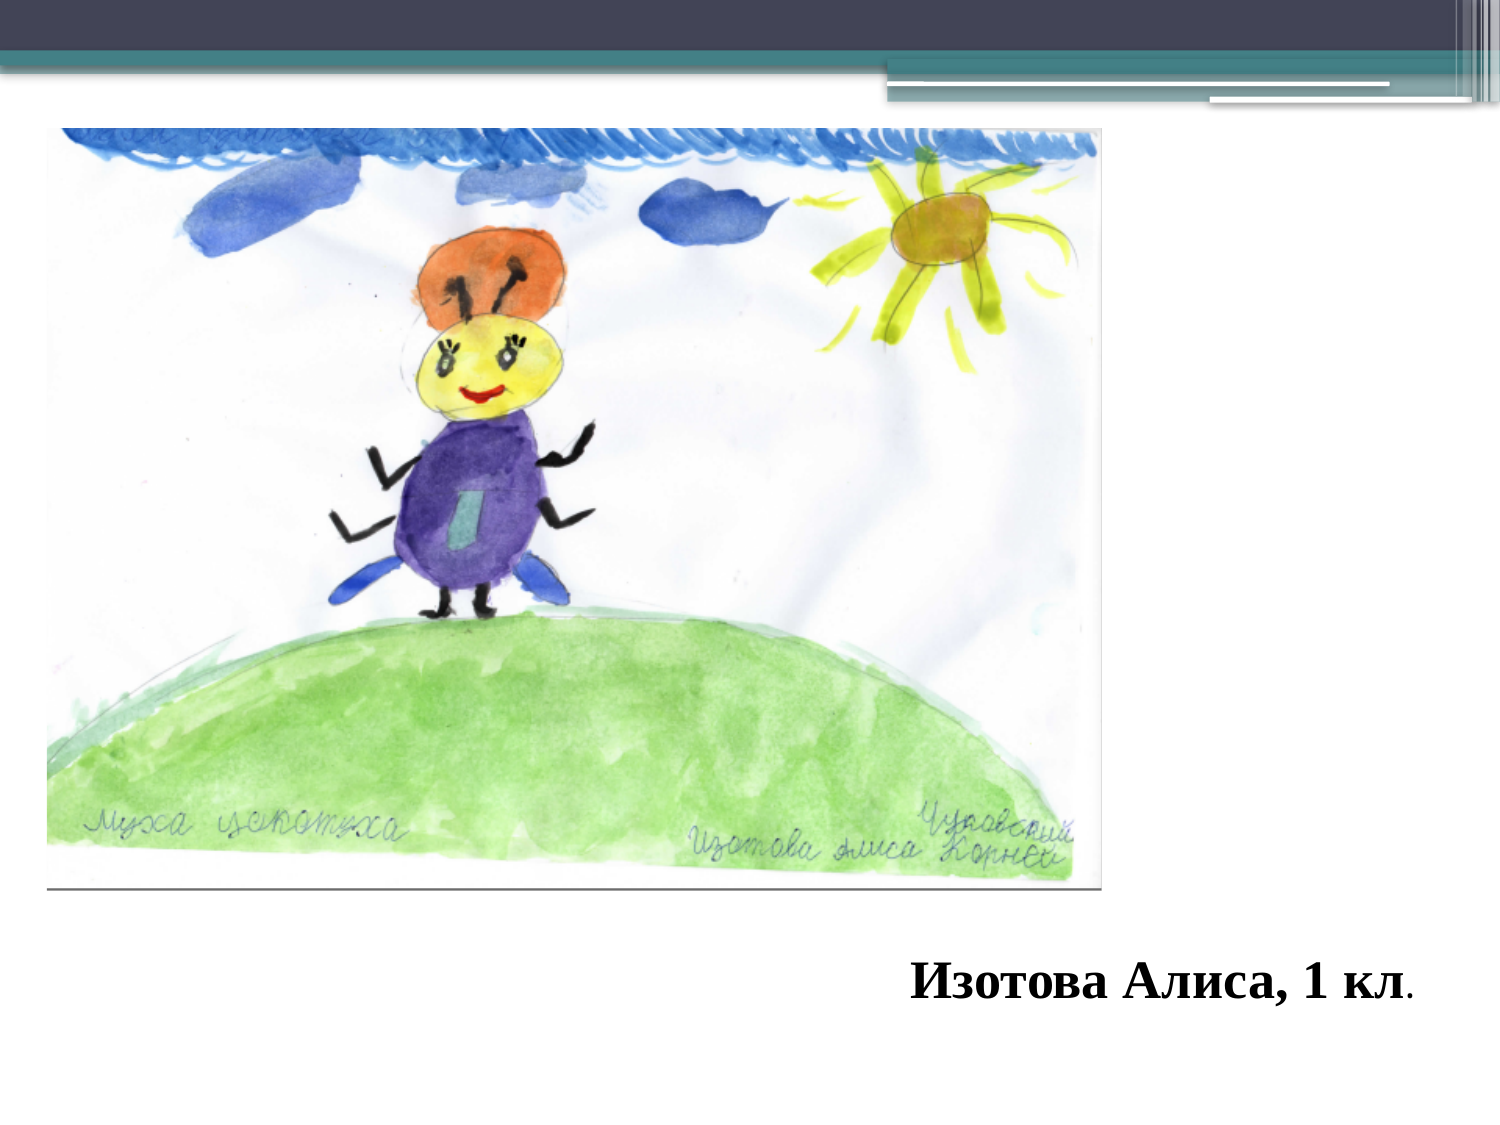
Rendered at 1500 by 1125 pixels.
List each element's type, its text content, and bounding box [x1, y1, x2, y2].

text_box Изотова Алиса, 1 кл. [386, 937, 1430, 1018]
picture [46, 128, 1102, 891]
